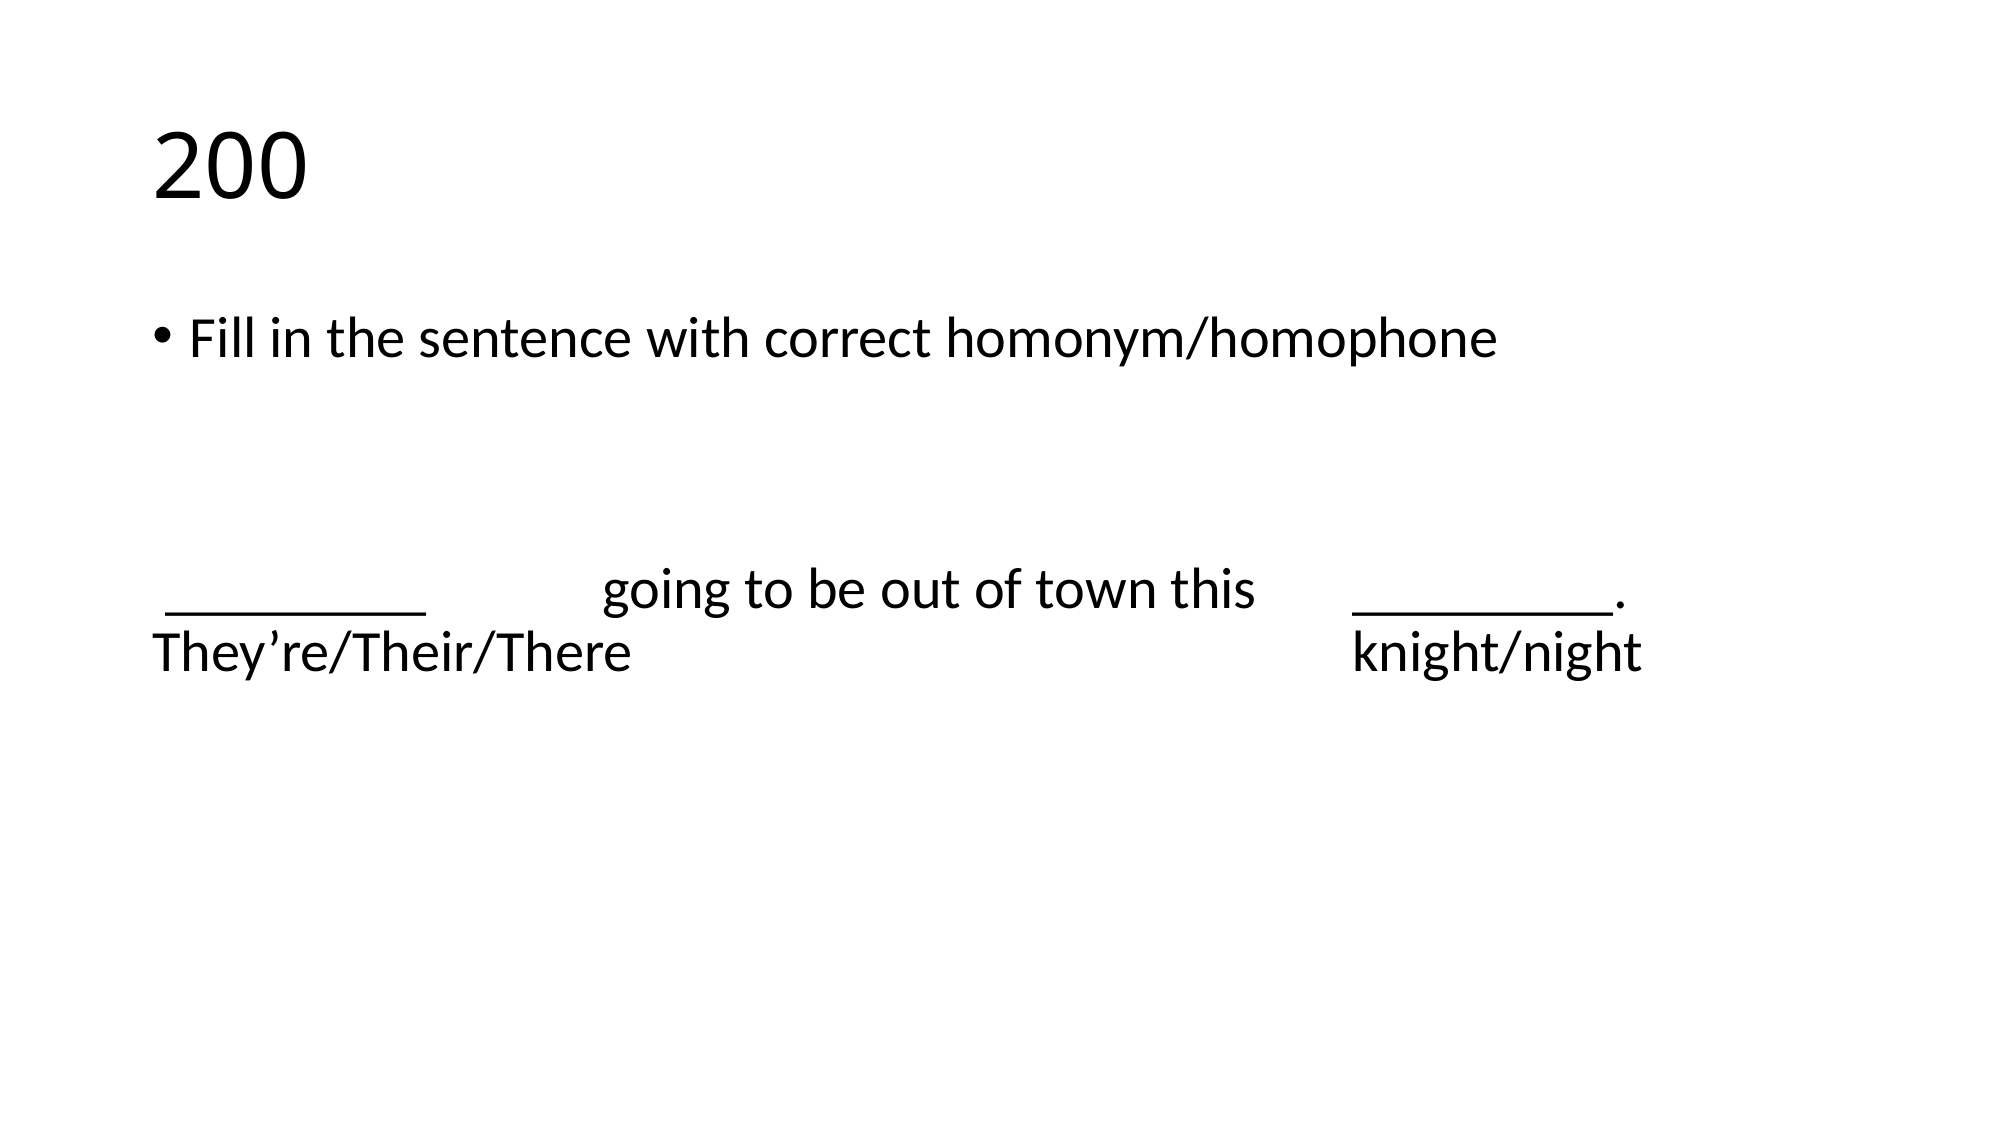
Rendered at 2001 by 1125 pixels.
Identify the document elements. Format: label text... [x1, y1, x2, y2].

list Fill in the sentence with correct homonym/homophone _________ going to be out of town this _________. They’re/Their/There knight/night [137, 299, 1863, 1014]
title 200 [137, 59, 1863, 278]
